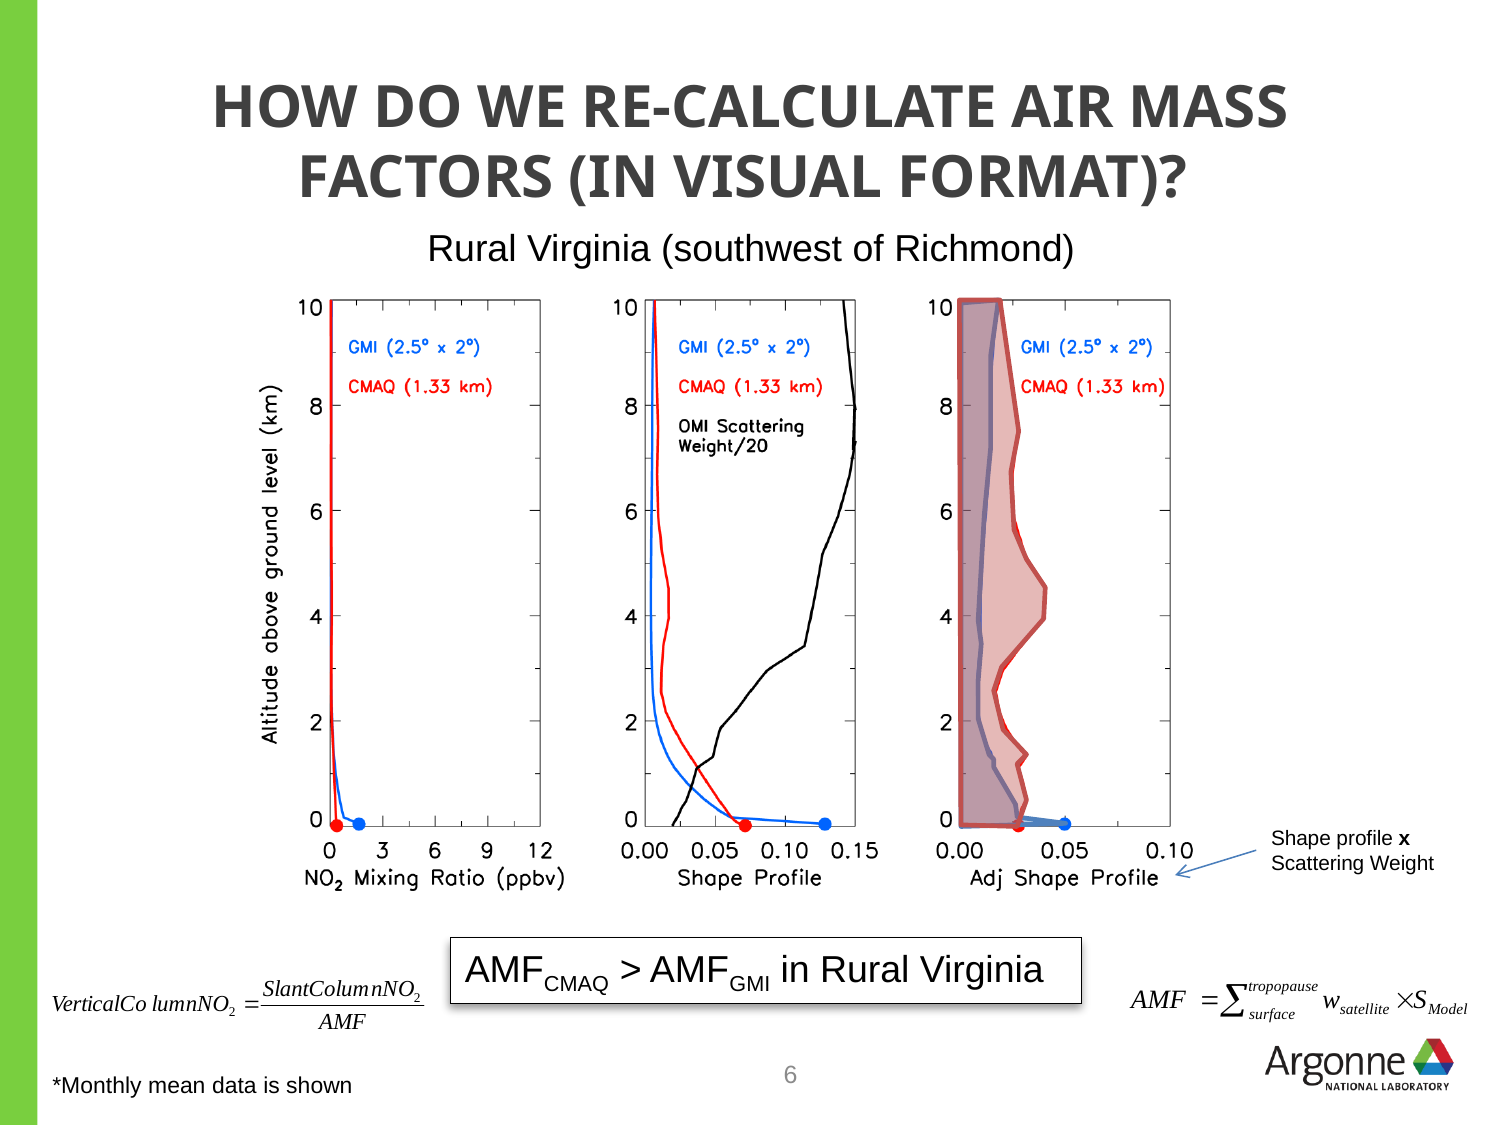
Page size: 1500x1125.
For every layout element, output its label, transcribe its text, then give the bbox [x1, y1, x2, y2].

text_box Shape profile x Scattering Weight [1279, 817, 1500, 883]
text_box *Monthly mean data is shown [37, 1063, 563, 1106]
picture [1255, 1029, 1468, 1102]
title How do we re-calculate air mass factors (IN VISUAL FORMAT)? [75, 45, 1425, 233]
picture [224, 187, 1276, 938]
slide_number 6 [462, 1050, 813, 1098]
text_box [49, 974, 429, 1035]
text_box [1174, 849, 1257, 876]
text_box AMFCMAQ > AMFGMI in Rural Virginia [450, 947, 1082, 1004]
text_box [1124, 974, 1476, 1029]
